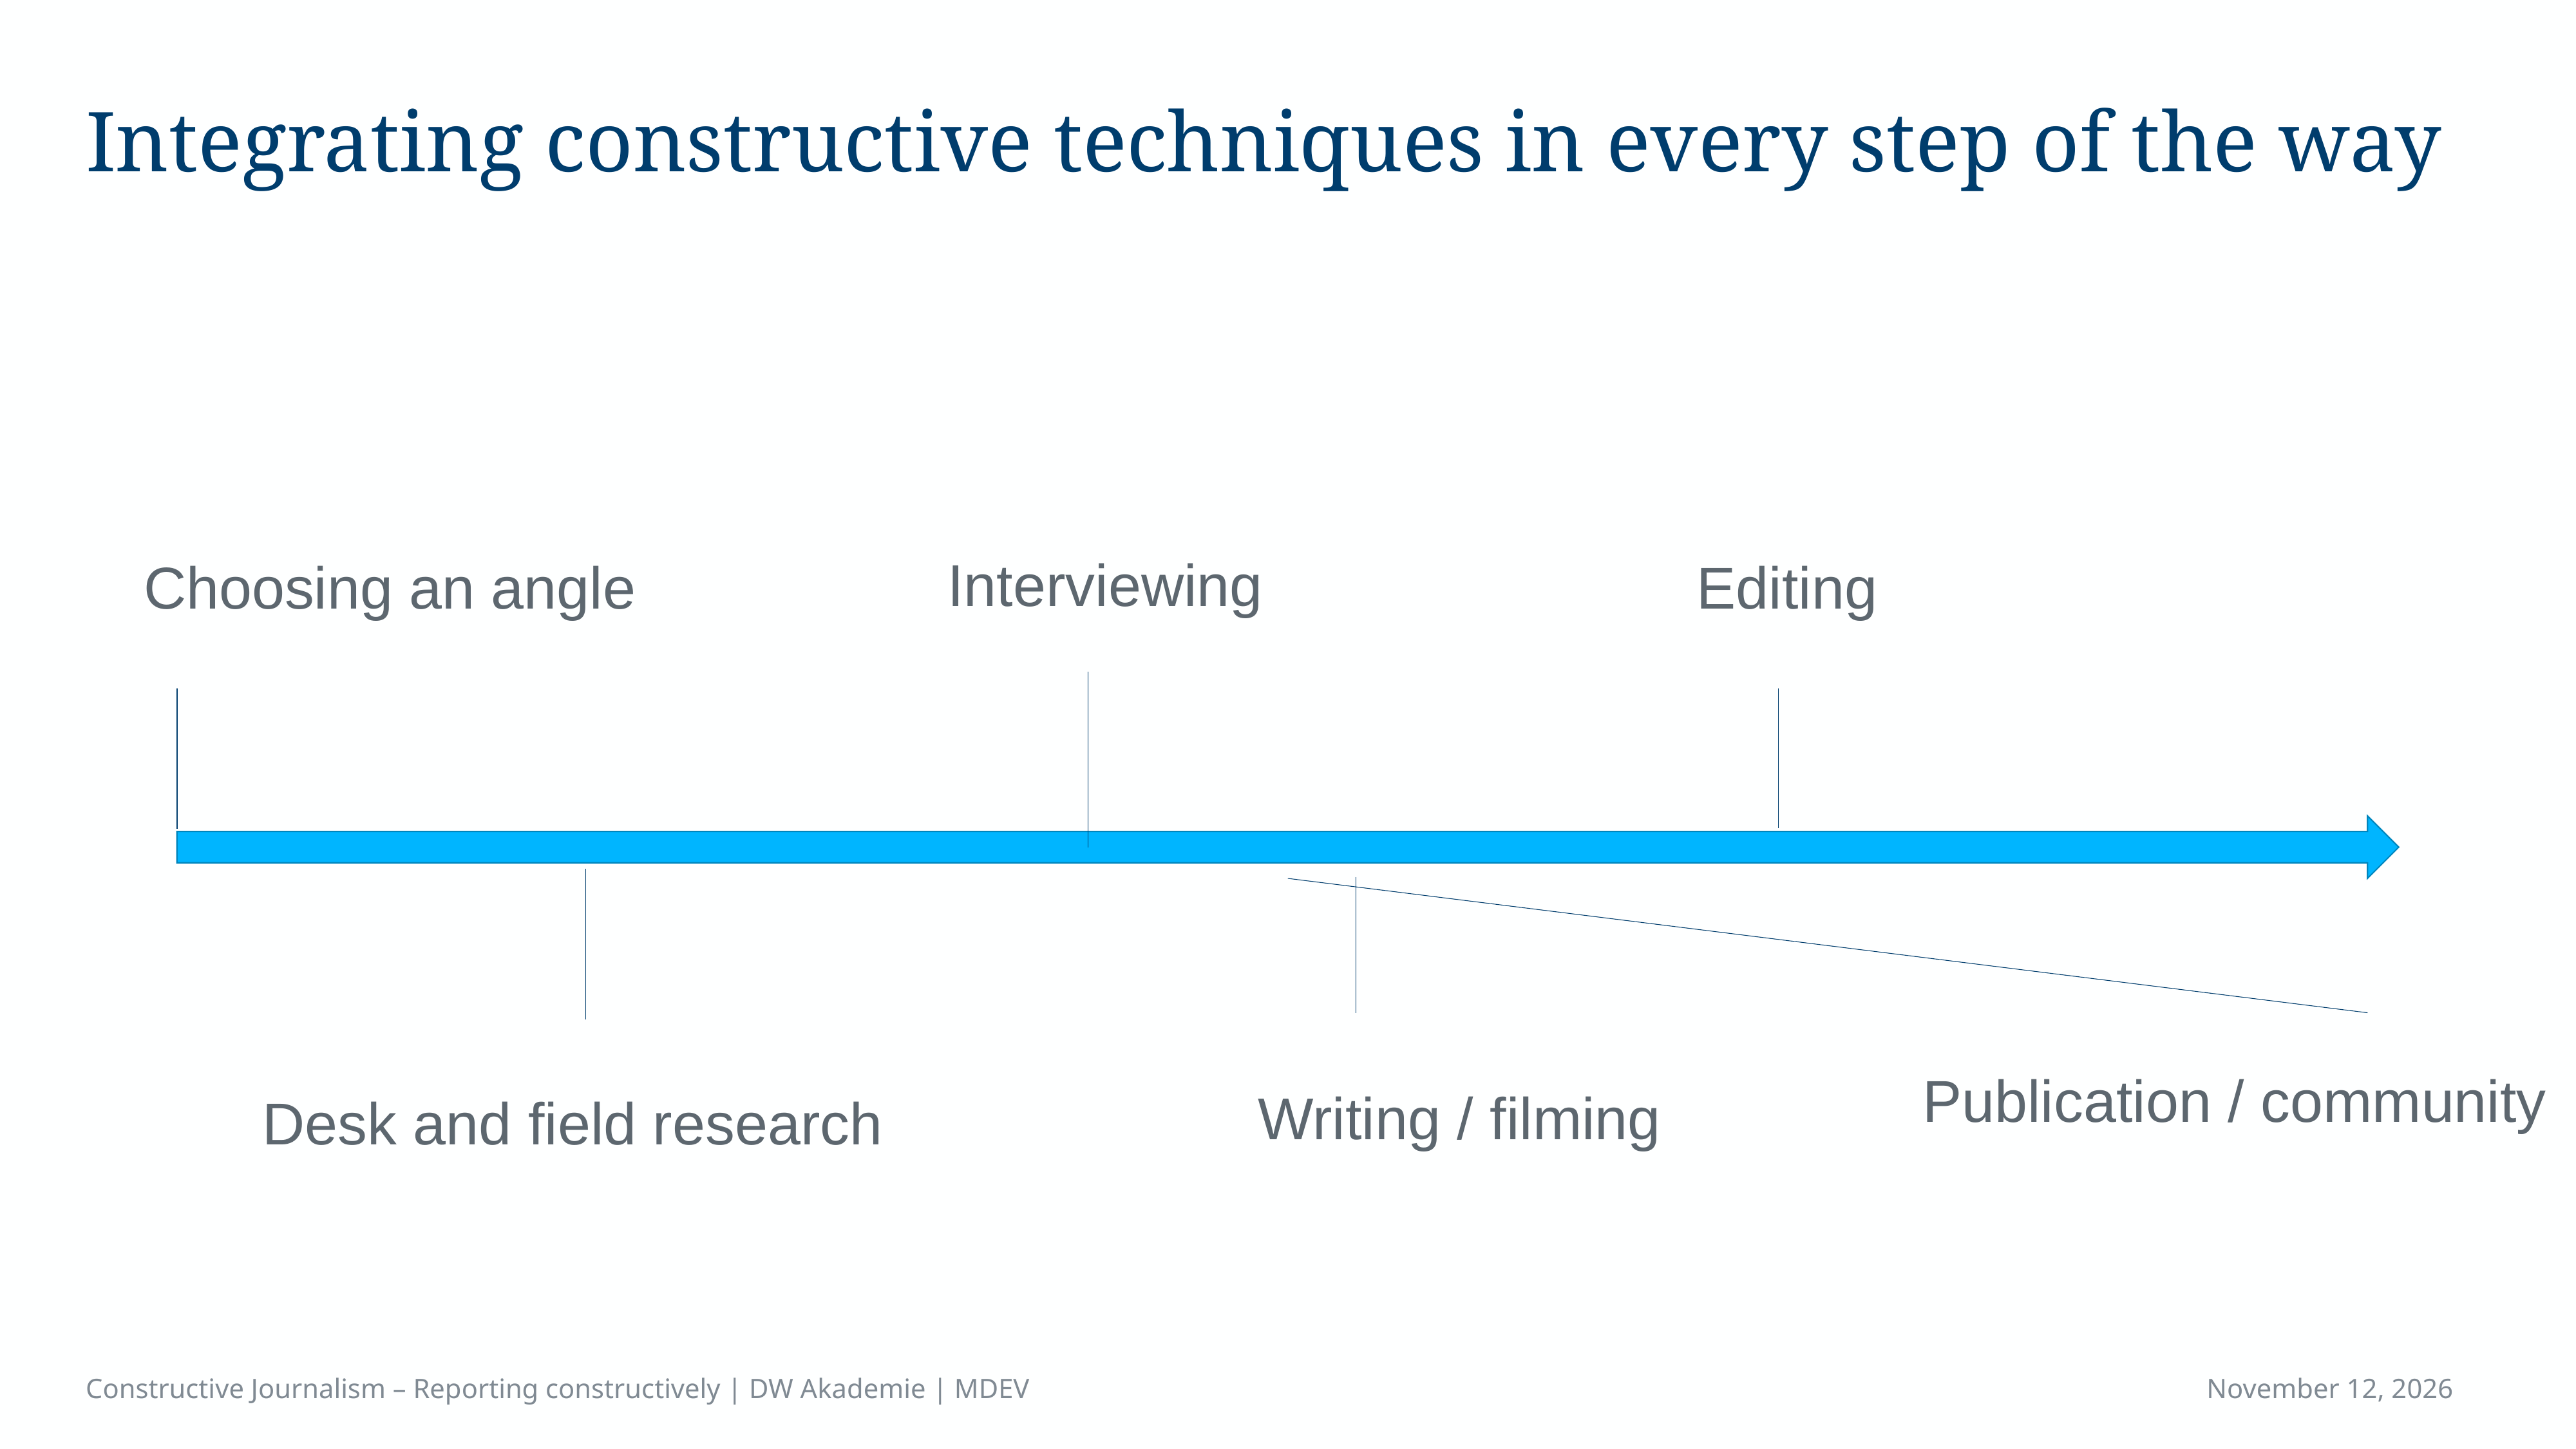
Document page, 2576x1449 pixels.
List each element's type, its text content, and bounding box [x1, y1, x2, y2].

text_box Interviewing [938, 542, 1273, 623]
title Integrating constructive techniques in every step of the way [76, 76, 2463, 200]
text_box Writing / filming [1248, 1075, 1671, 1156]
text_box Publication / community [1913, 1058, 2557, 1139]
footer Constructive Journalism – Reporting constructively | DW Akademie | MDEV [76, 1359, 1584, 1421]
text_box Desk and field research [252, 1081, 937, 1162]
text_box [176, 814, 2400, 880]
text_box Choosing an angle [134, 545, 647, 626]
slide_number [2006, 1359, 2463, 1421]
text_box Editing [1687, 545, 1888, 626]
